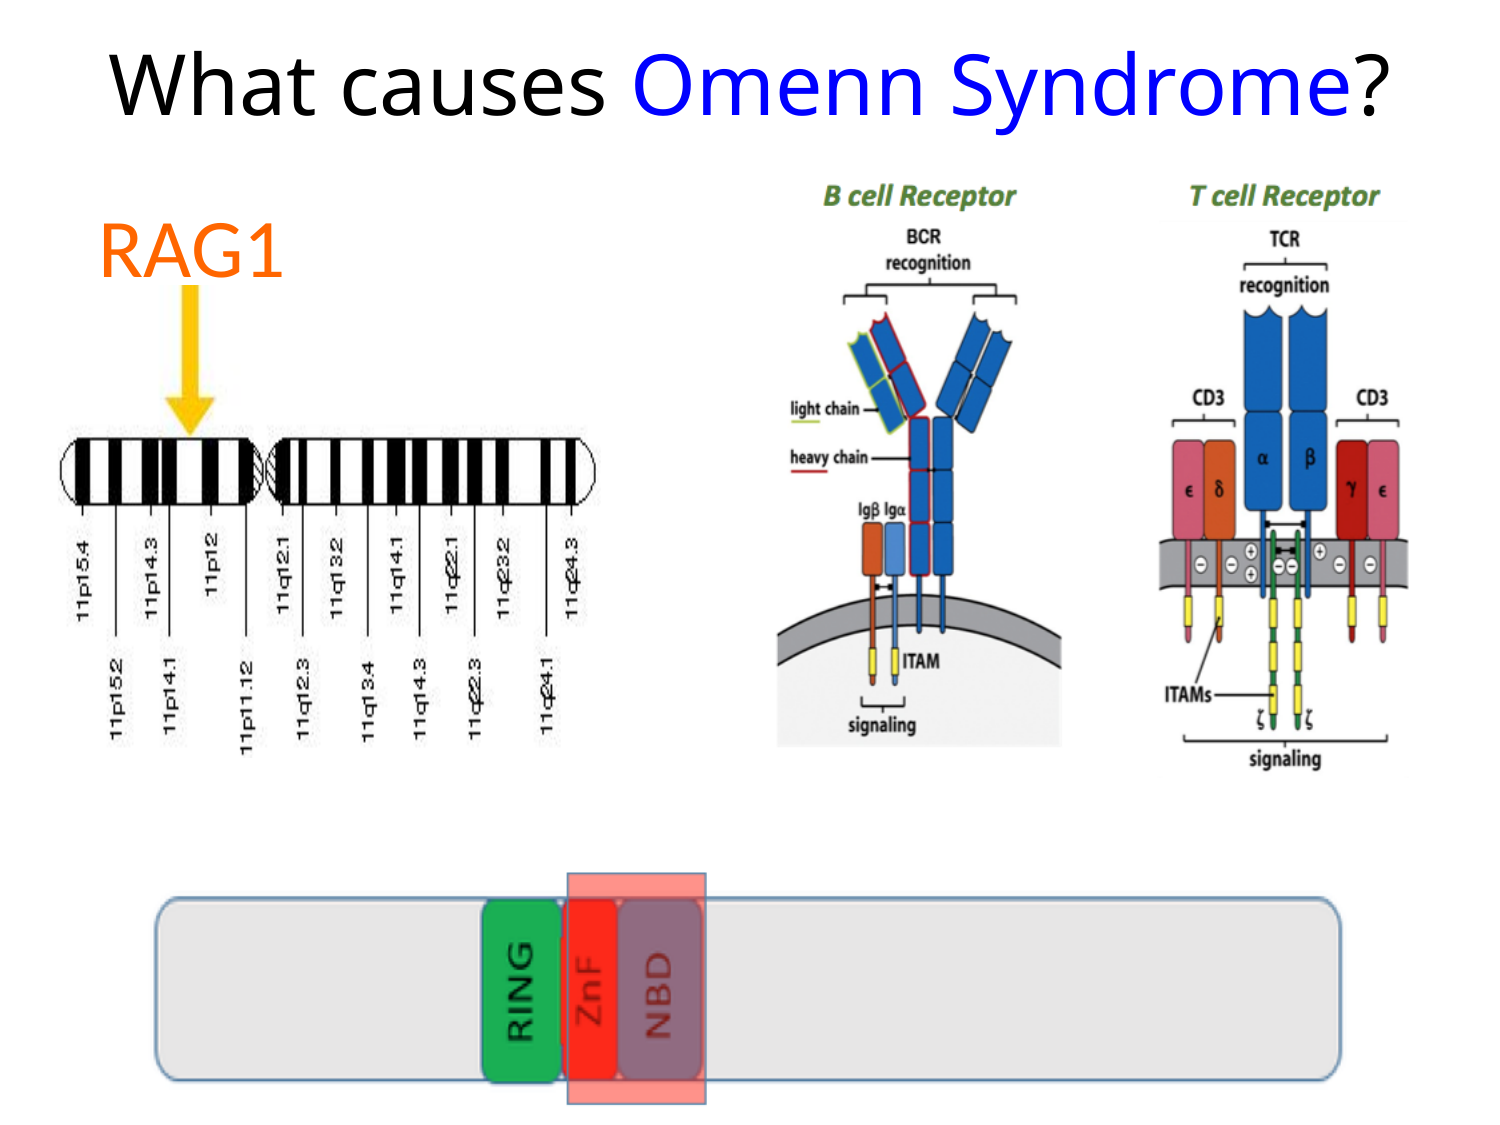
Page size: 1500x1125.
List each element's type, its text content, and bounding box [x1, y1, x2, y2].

picture [141, 856, 1359, 1119]
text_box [57, 187, 606, 758]
picture [749, 174, 1425, 786]
title What causes Omenn Syndrome? [0, 7, 1500, 169]
